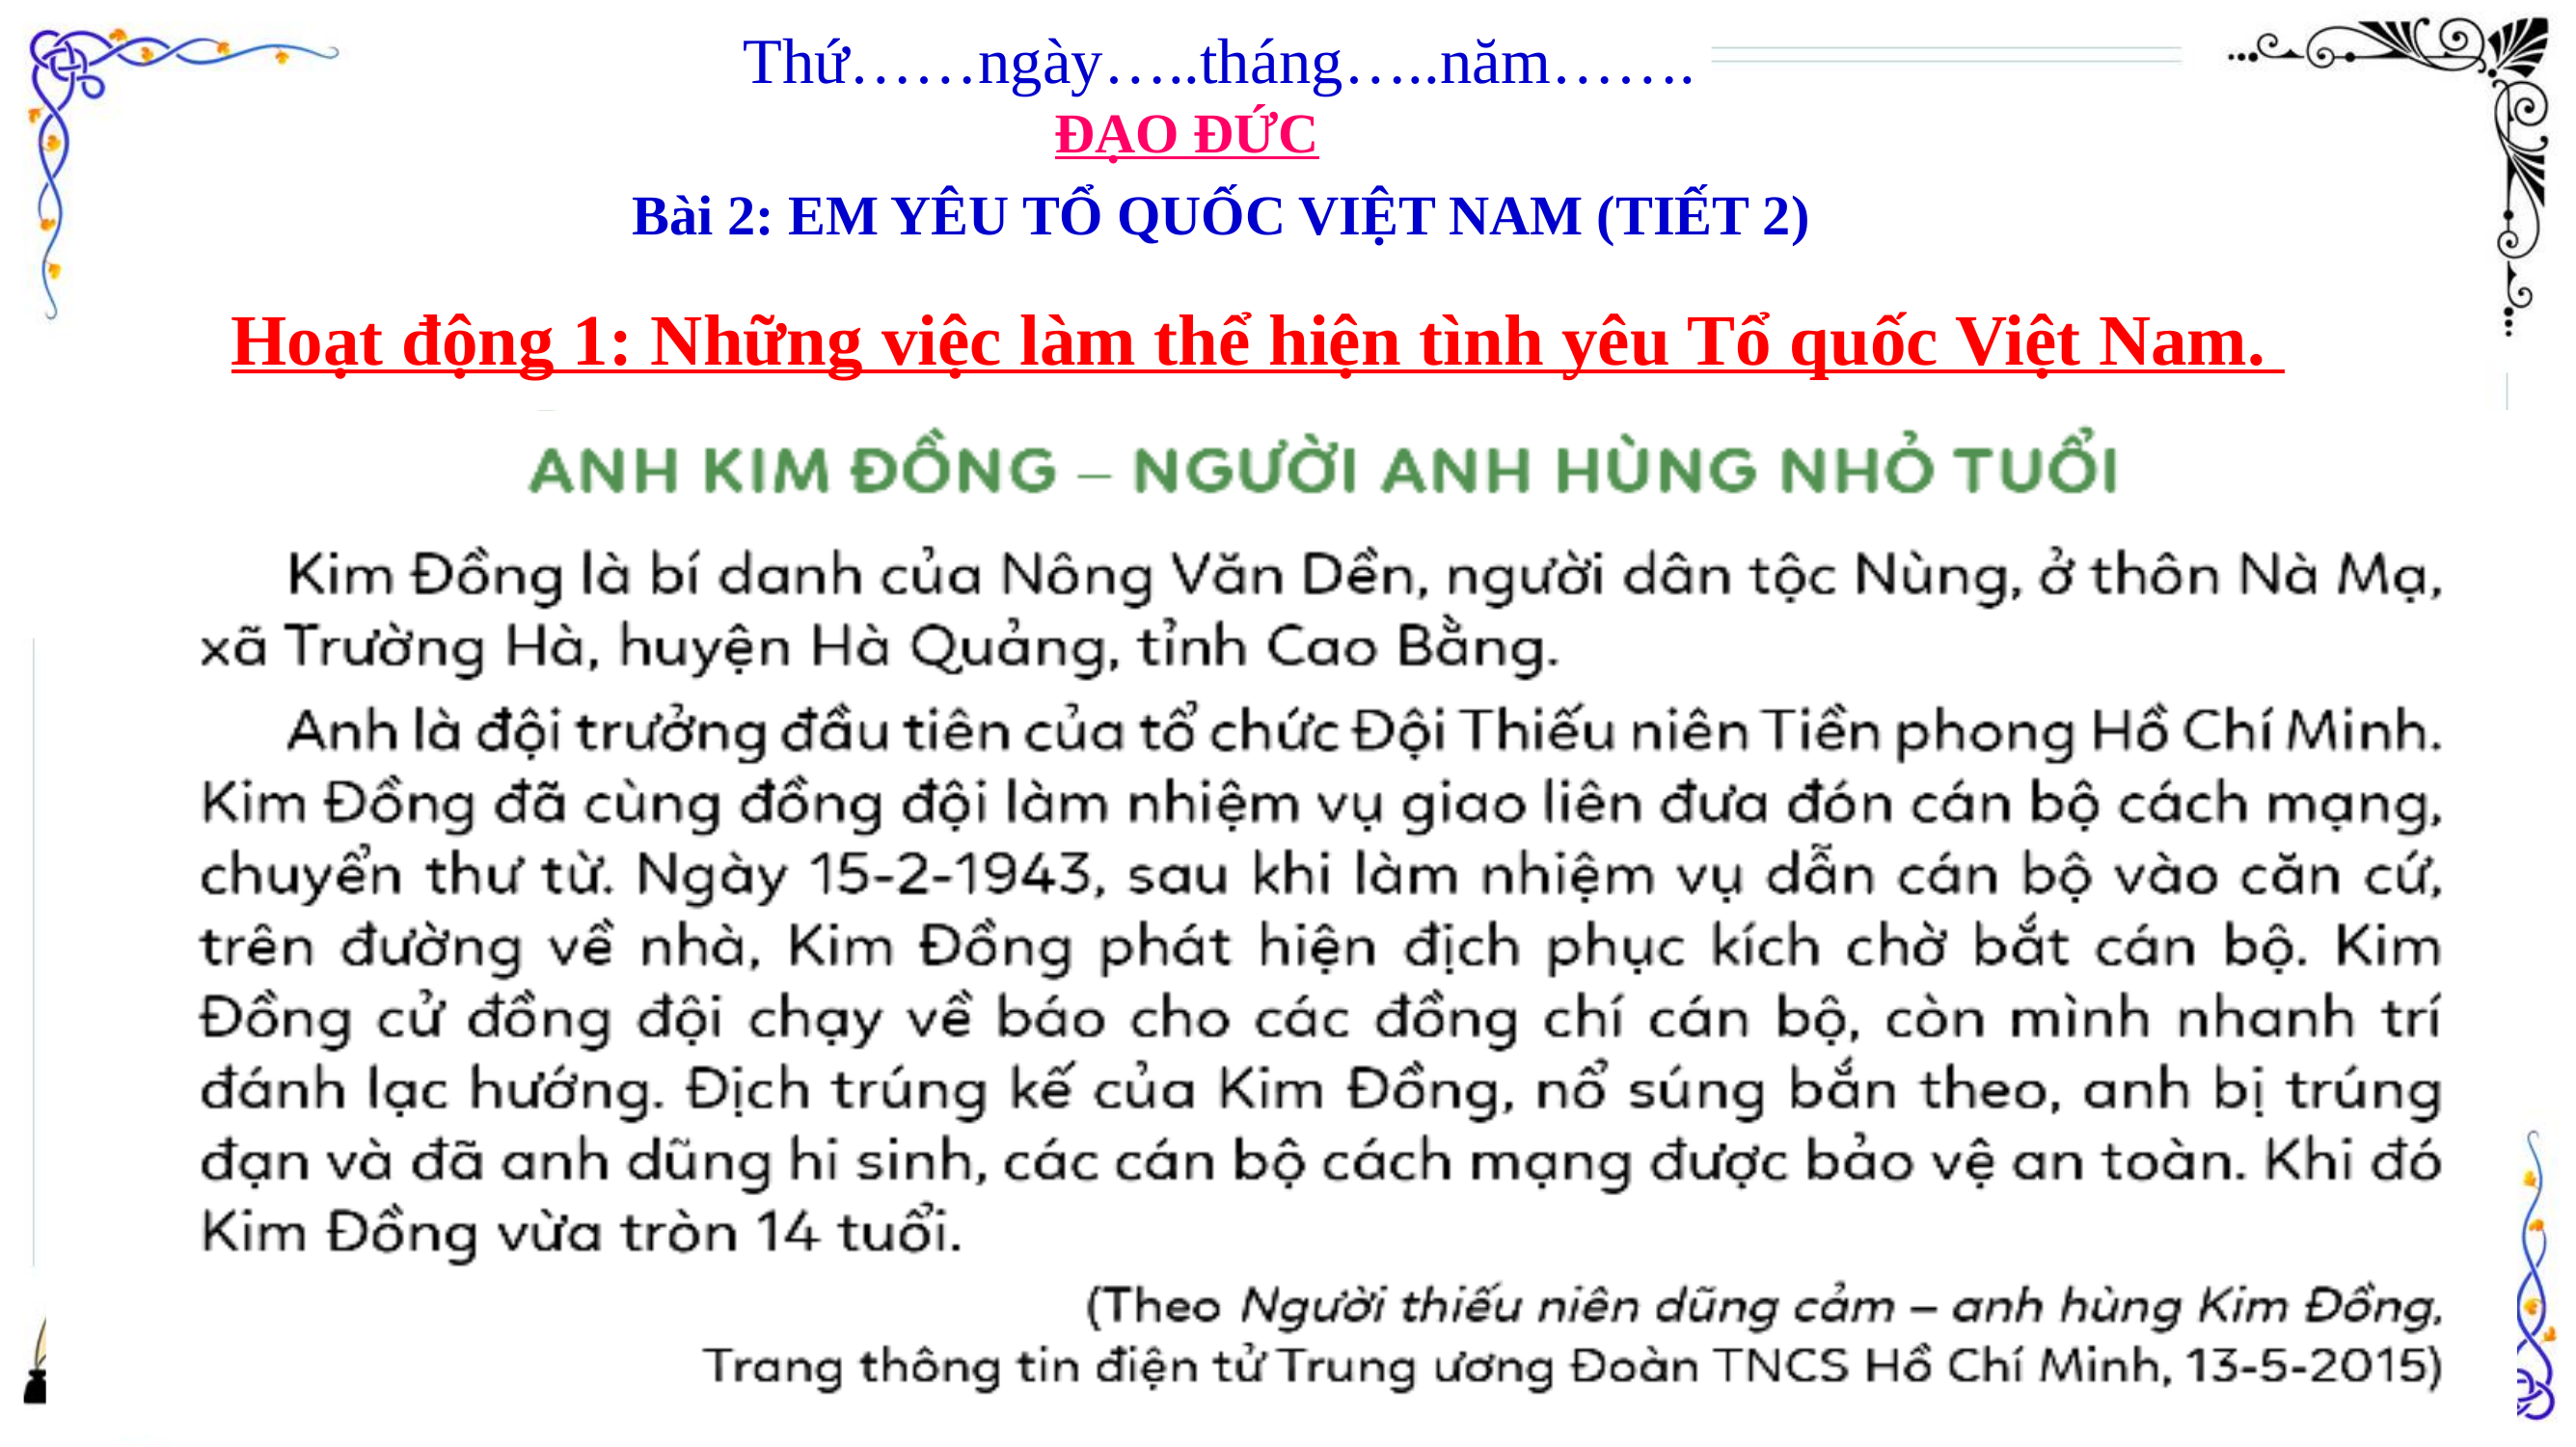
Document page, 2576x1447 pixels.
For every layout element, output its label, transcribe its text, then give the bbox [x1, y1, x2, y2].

text_box Hoạt động 1: Những việc làm thể hiện tình yêu Tổ quốc Việt Nam. [217, 286, 2324, 388]
picture [0, 0, 2576, 1447]
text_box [587, 12, 1855, 259]
